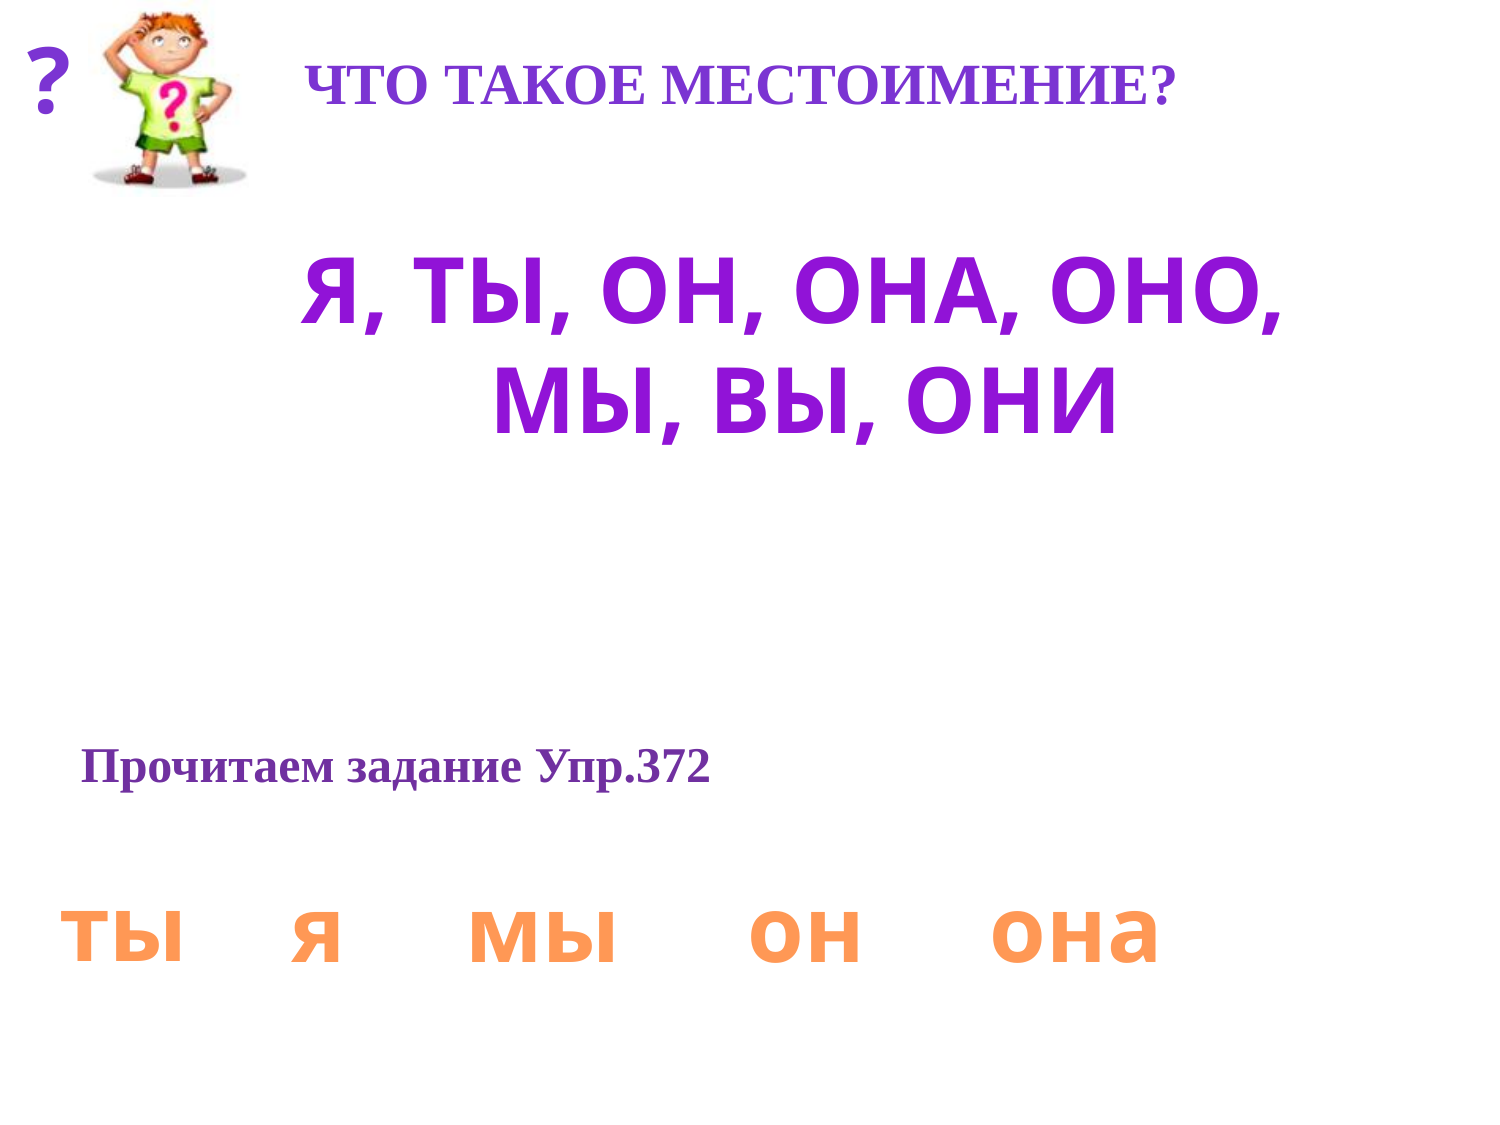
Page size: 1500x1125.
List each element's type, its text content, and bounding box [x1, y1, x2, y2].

text_box он [732, 863, 880, 989]
text_box Я, ты, он, она, оно, мы, вы, они [187, 224, 1425, 460]
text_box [6, 0, 1500, 197]
text_box ты [44, 862, 203, 988]
text_box Прочитаем задание Упр.372 [66, 724, 727, 800]
text_box она [974, 863, 1188, 989]
text_box я мы [277, 863, 637, 989]
